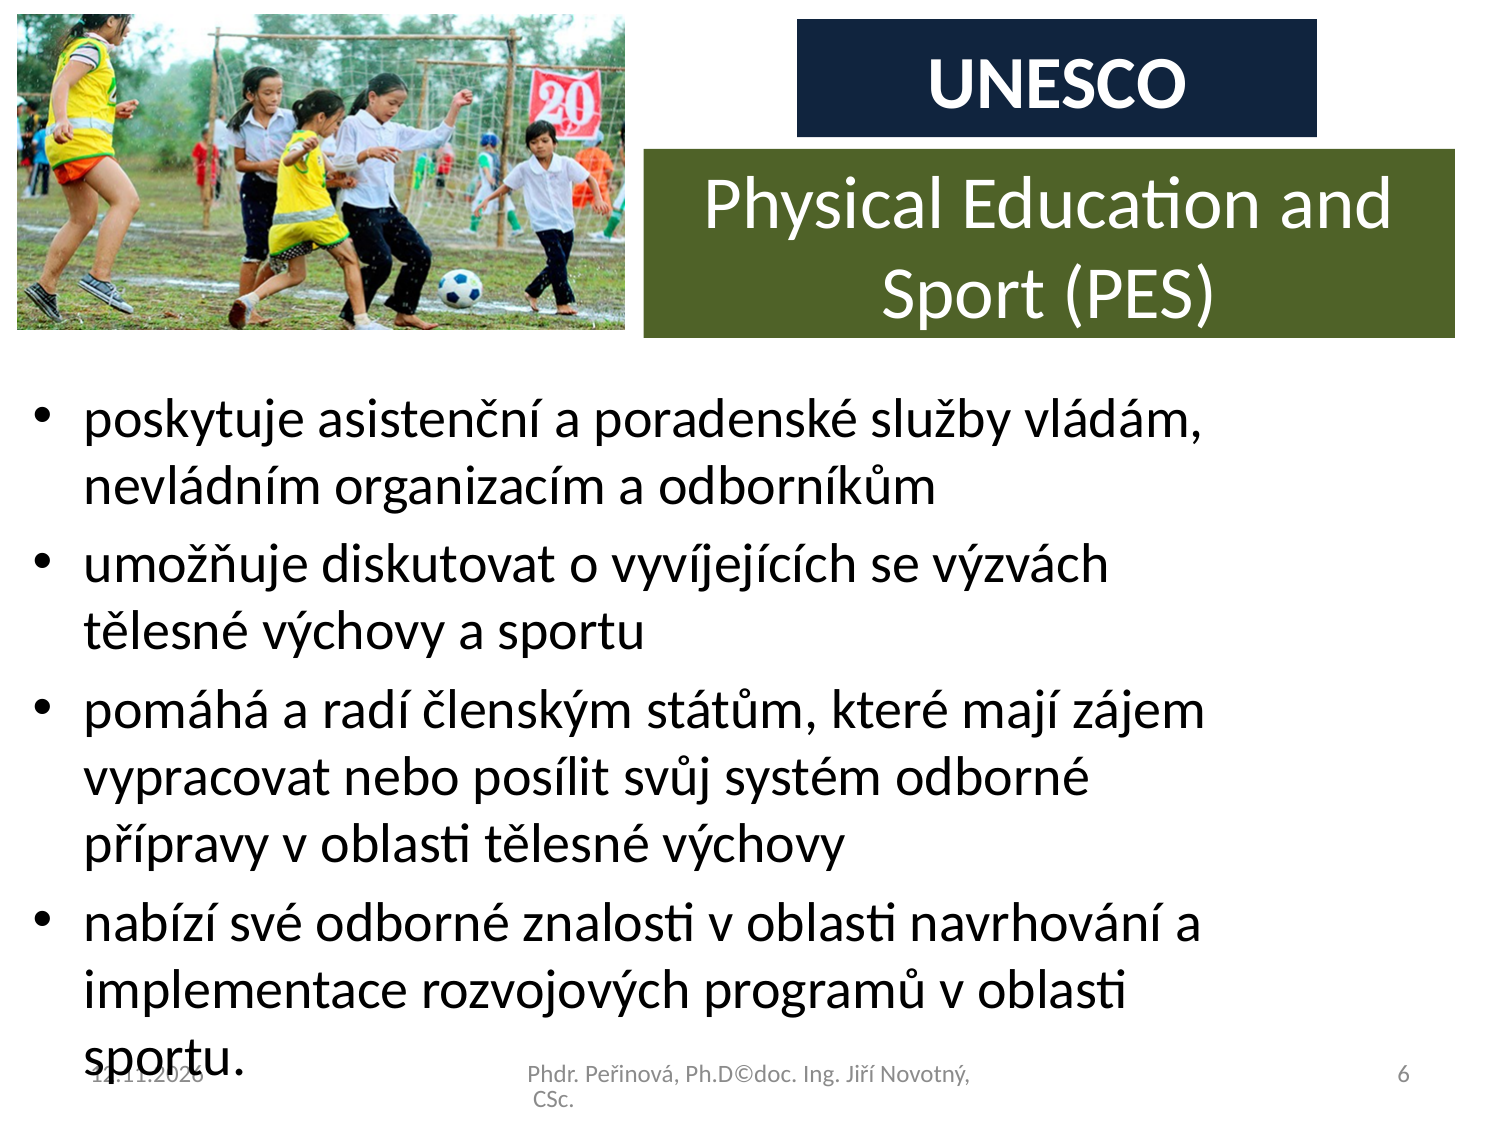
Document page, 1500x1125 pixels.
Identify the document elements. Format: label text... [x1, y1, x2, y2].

text_box Physical Education and Sport (PES) [642, 147, 1457, 340]
text_box UNESCO [795, 17, 1319, 139]
slide_number 6 [1074, 1042, 1425, 1103]
list poskytuje asistenční a poradenské služby vládám, nevládním organizacím a odborníkům umožňuje diskutovat o vyvíjejících se výzvách tělesné výchovy a sportu pomáhá a radí členským státům, které mají zájem vypracovat nebo posílit svůj systém odborné přípravy v oblasti tělesné výchovy nabízí své odborné znalosti v oblasti navrhování a implementace rozvojových programů v oblasti sportu. [17, 373, 1258, 1106]
footer Phdr. Peřinová, Ph.D©doc. Ing. Jiří Novotný, CSc. [512, 1042, 988, 1103]
picture [17, 14, 625, 330]
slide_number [75, 1042, 425, 1103]
